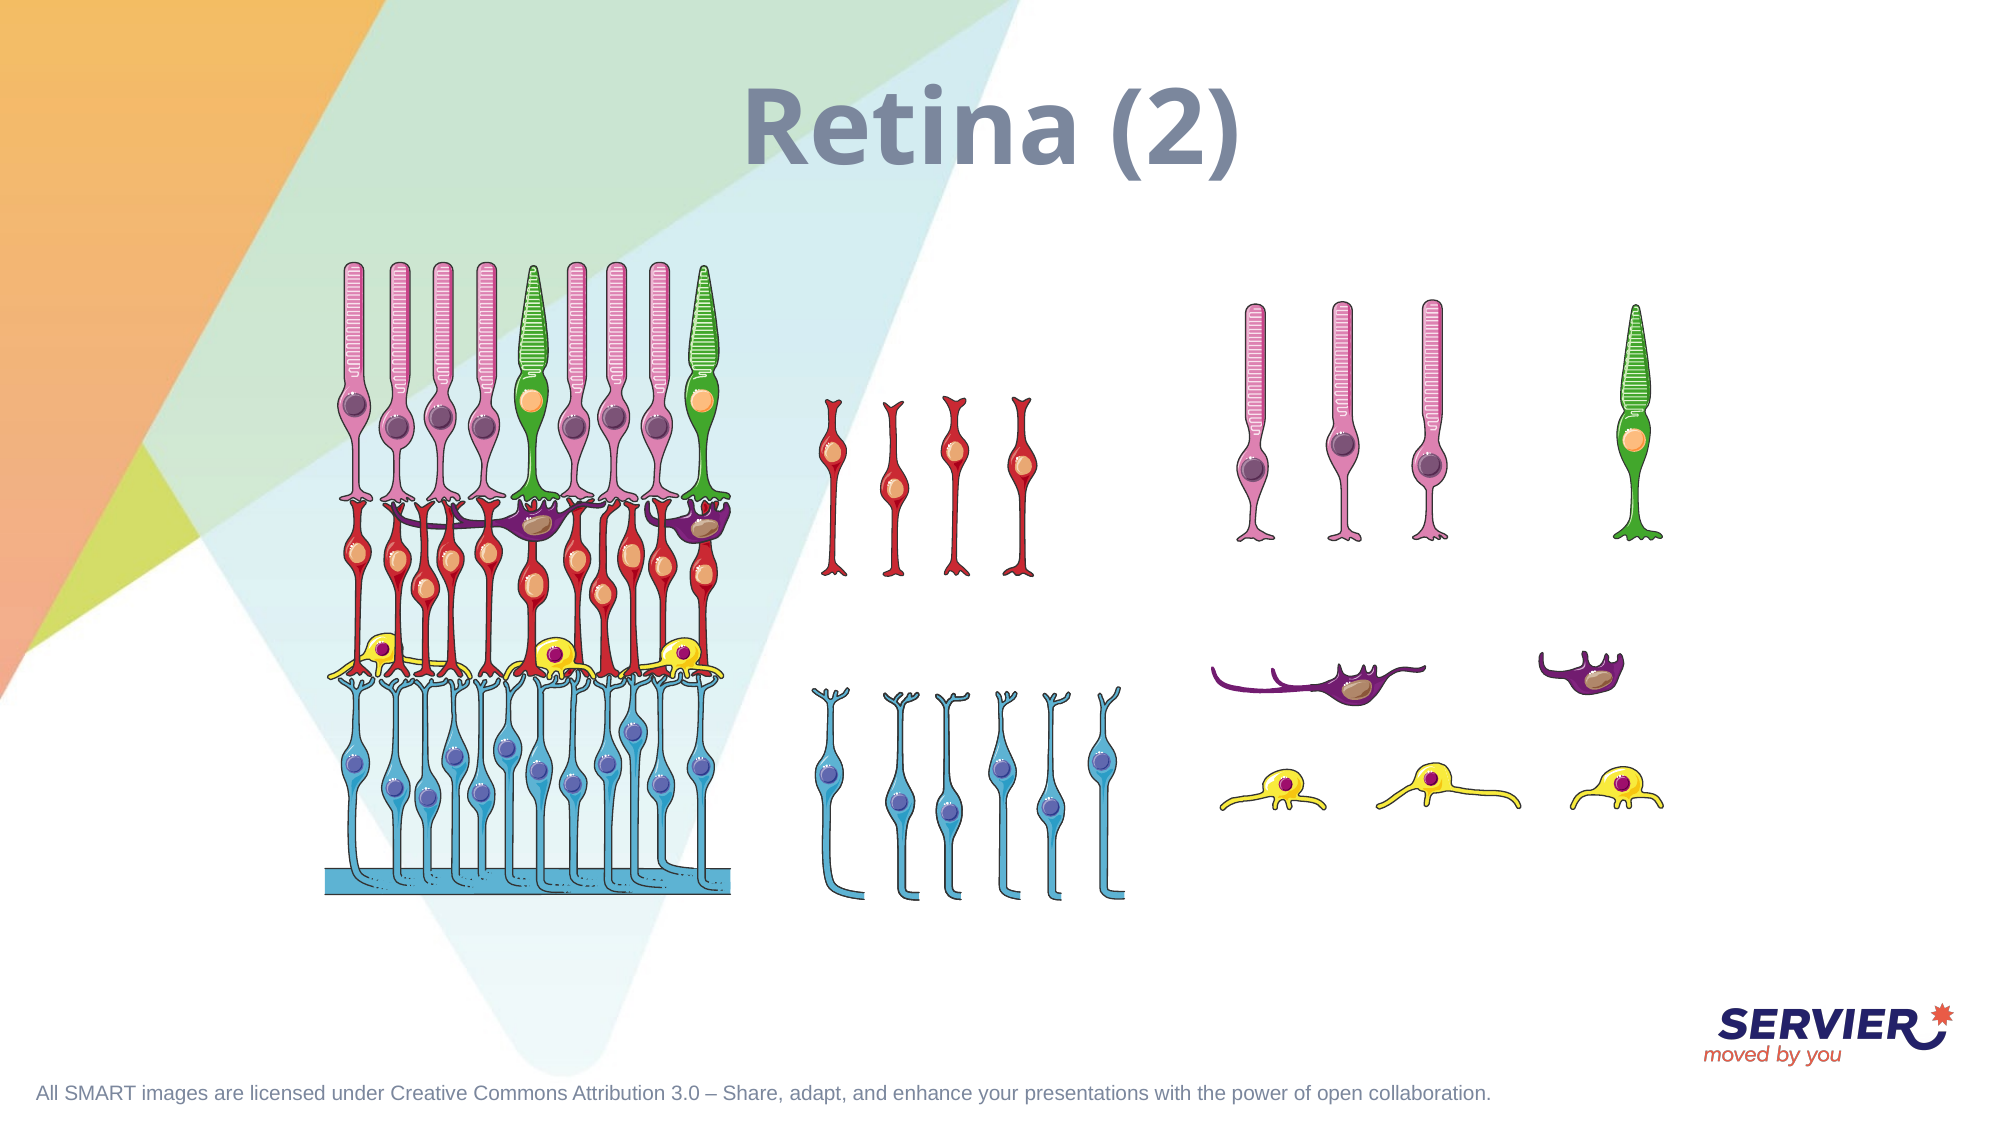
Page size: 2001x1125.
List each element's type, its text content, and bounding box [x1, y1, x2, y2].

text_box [1219, 762, 1327, 812]
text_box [1569, 765, 1664, 811]
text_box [935, 692, 970, 900]
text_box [324, 262, 732, 895]
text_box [1411, 299, 1450, 542]
picture [0, 0, 2001, 1125]
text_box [879, 401, 910, 578]
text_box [1537, 649, 1626, 700]
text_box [1232, 303, 1276, 544]
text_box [940, 396, 973, 577]
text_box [1209, 660, 1427, 708]
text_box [1609, 304, 1665, 544]
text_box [988, 691, 1021, 900]
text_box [1375, 760, 1522, 810]
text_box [817, 397, 850, 577]
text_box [1088, 686, 1125, 900]
title Retina (2) [54, 12, 1926, 232]
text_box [1322, 301, 1363, 542]
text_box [811, 687, 865, 900]
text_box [1036, 691, 1071, 901]
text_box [883, 691, 920, 901]
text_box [1000, 396, 1038, 578]
